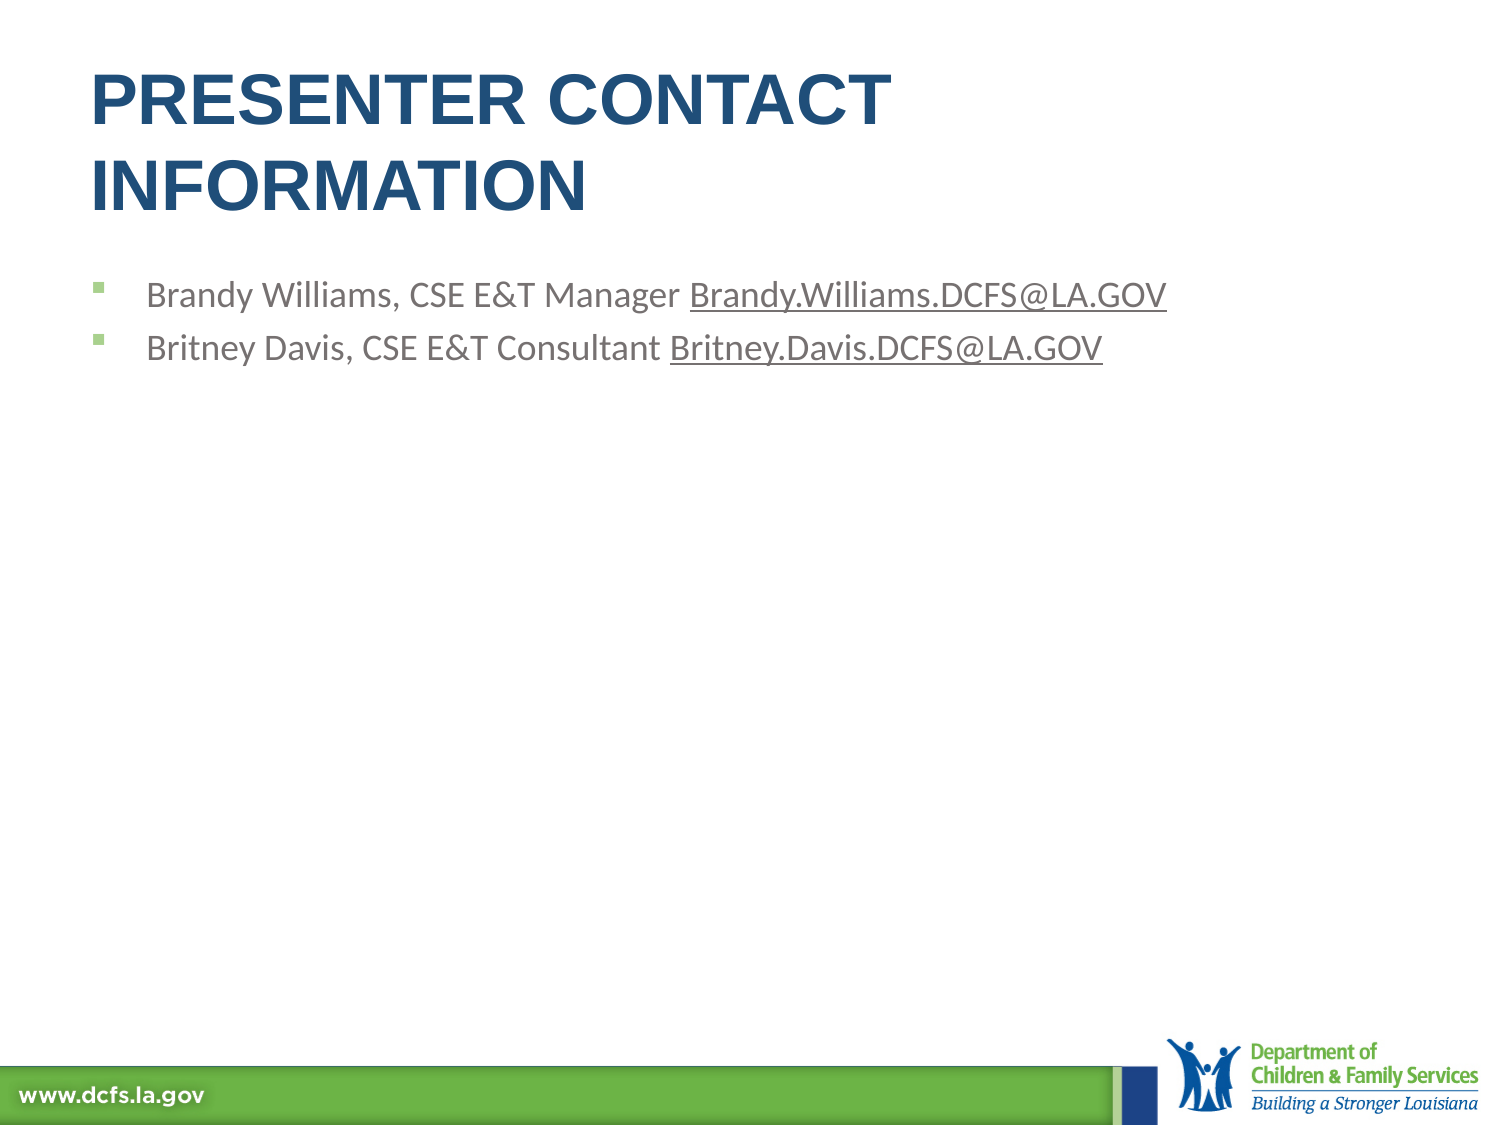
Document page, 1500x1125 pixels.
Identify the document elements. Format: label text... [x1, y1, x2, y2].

list Brandy Williams, CSE E&T Manager Brandy.Williams.DCFS@LA.GOV Britney Davis, CSE E&T Consultant Britney.Davis.DCFS@LA.GOV [75, 262, 1425, 1005]
picture [0, 0, 1500, 1125]
title PRESENTER CONTACT INFORMATION [75, 45, 1425, 233]
